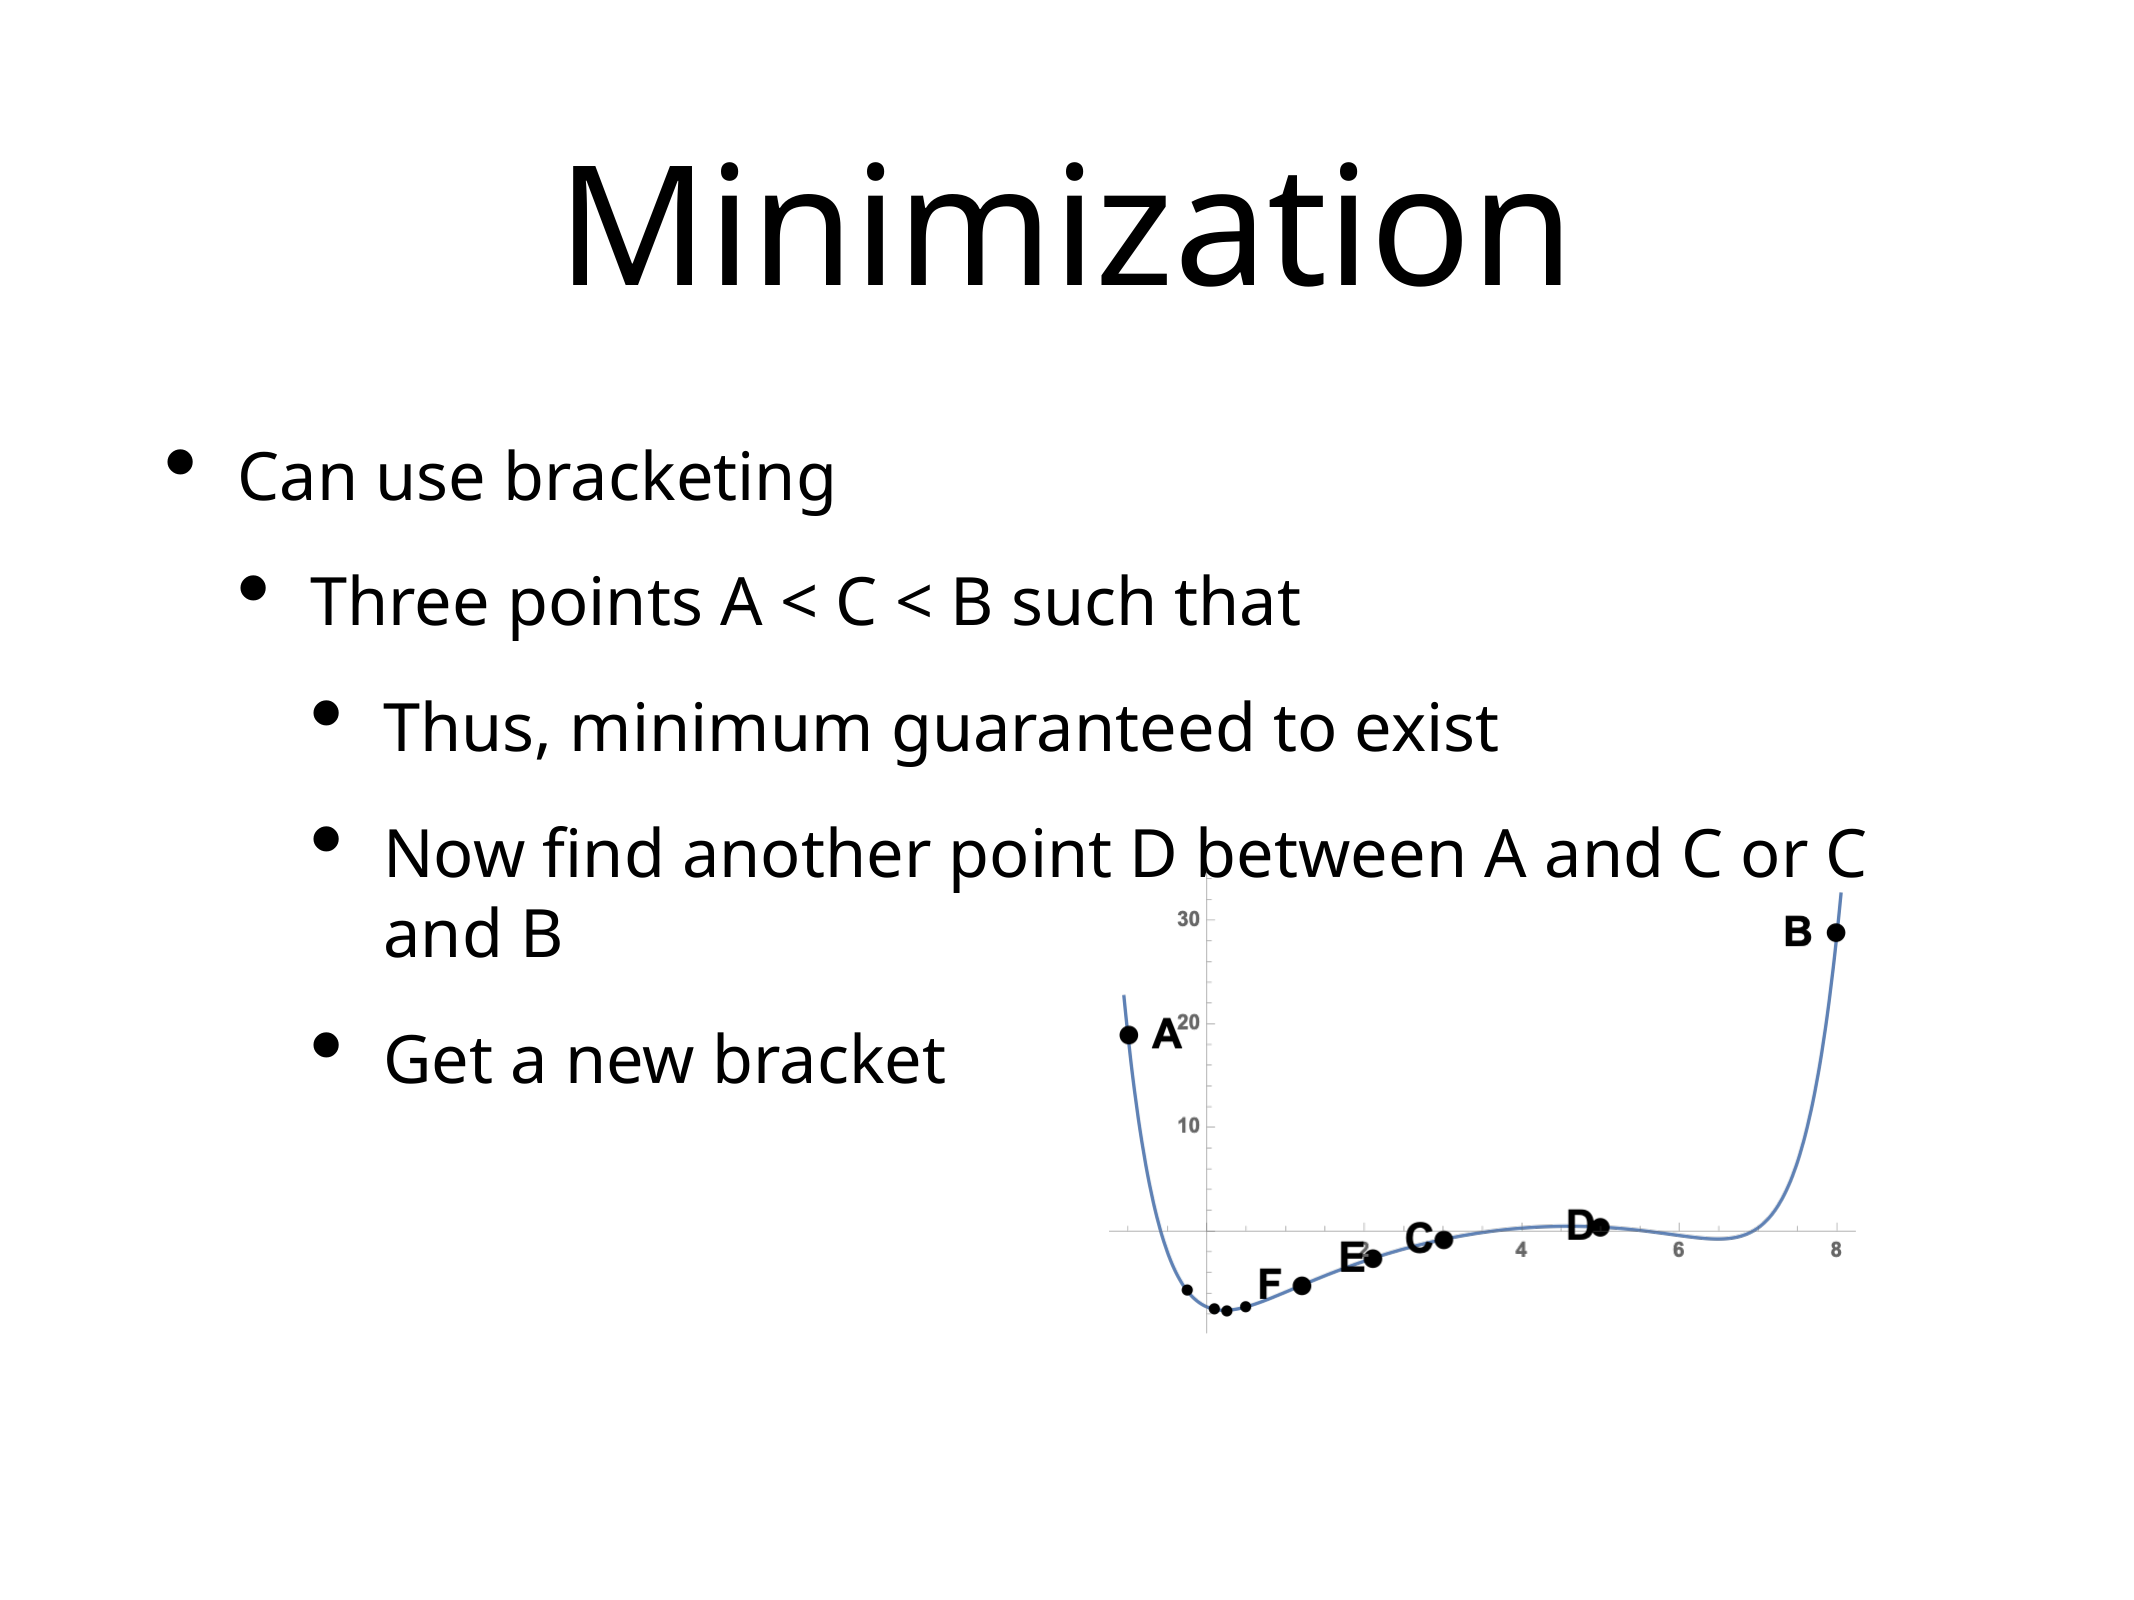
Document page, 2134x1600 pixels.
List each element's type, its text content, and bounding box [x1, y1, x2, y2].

list Can use bracketing Three points A < C < B such that Thus, minimum guaranteed to exist Now find another point D between A and C or C and B Get a new bracket [155, 424, 1978, 1457]
picture [1108, 870, 1860, 1336]
title Minimization [155, 41, 1978, 397]
